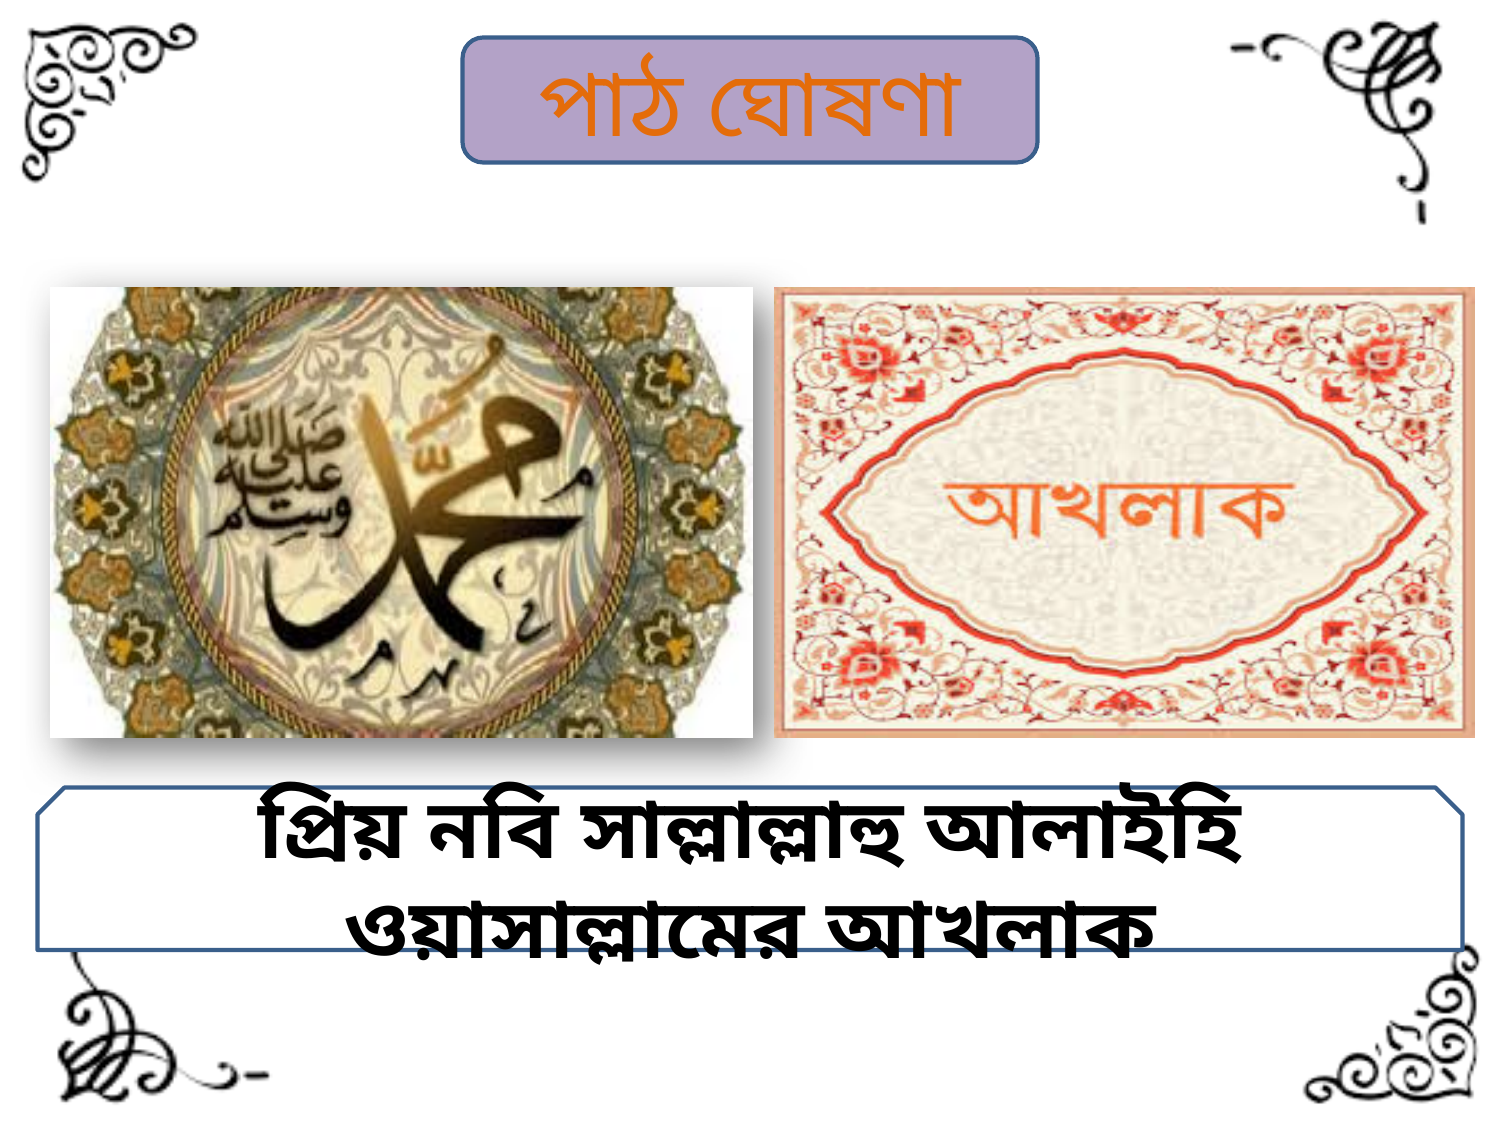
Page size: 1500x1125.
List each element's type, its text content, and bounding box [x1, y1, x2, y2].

picture [1299, 924, 1500, 1125]
text_box প্রিয় নবি সাল্লাল্লাহু আলাইহি ওয়াসাল্লামের আখলাক [35, 785, 1465, 953]
picture [0, 0, 201, 201]
picture [49, 287, 753, 738]
picture [0, 841, 301, 1125]
picture [1199, 0, 1500, 284]
picture [774, 287, 1476, 738]
text_box পাঠ ঘোষণা [460, 35, 1040, 165]
